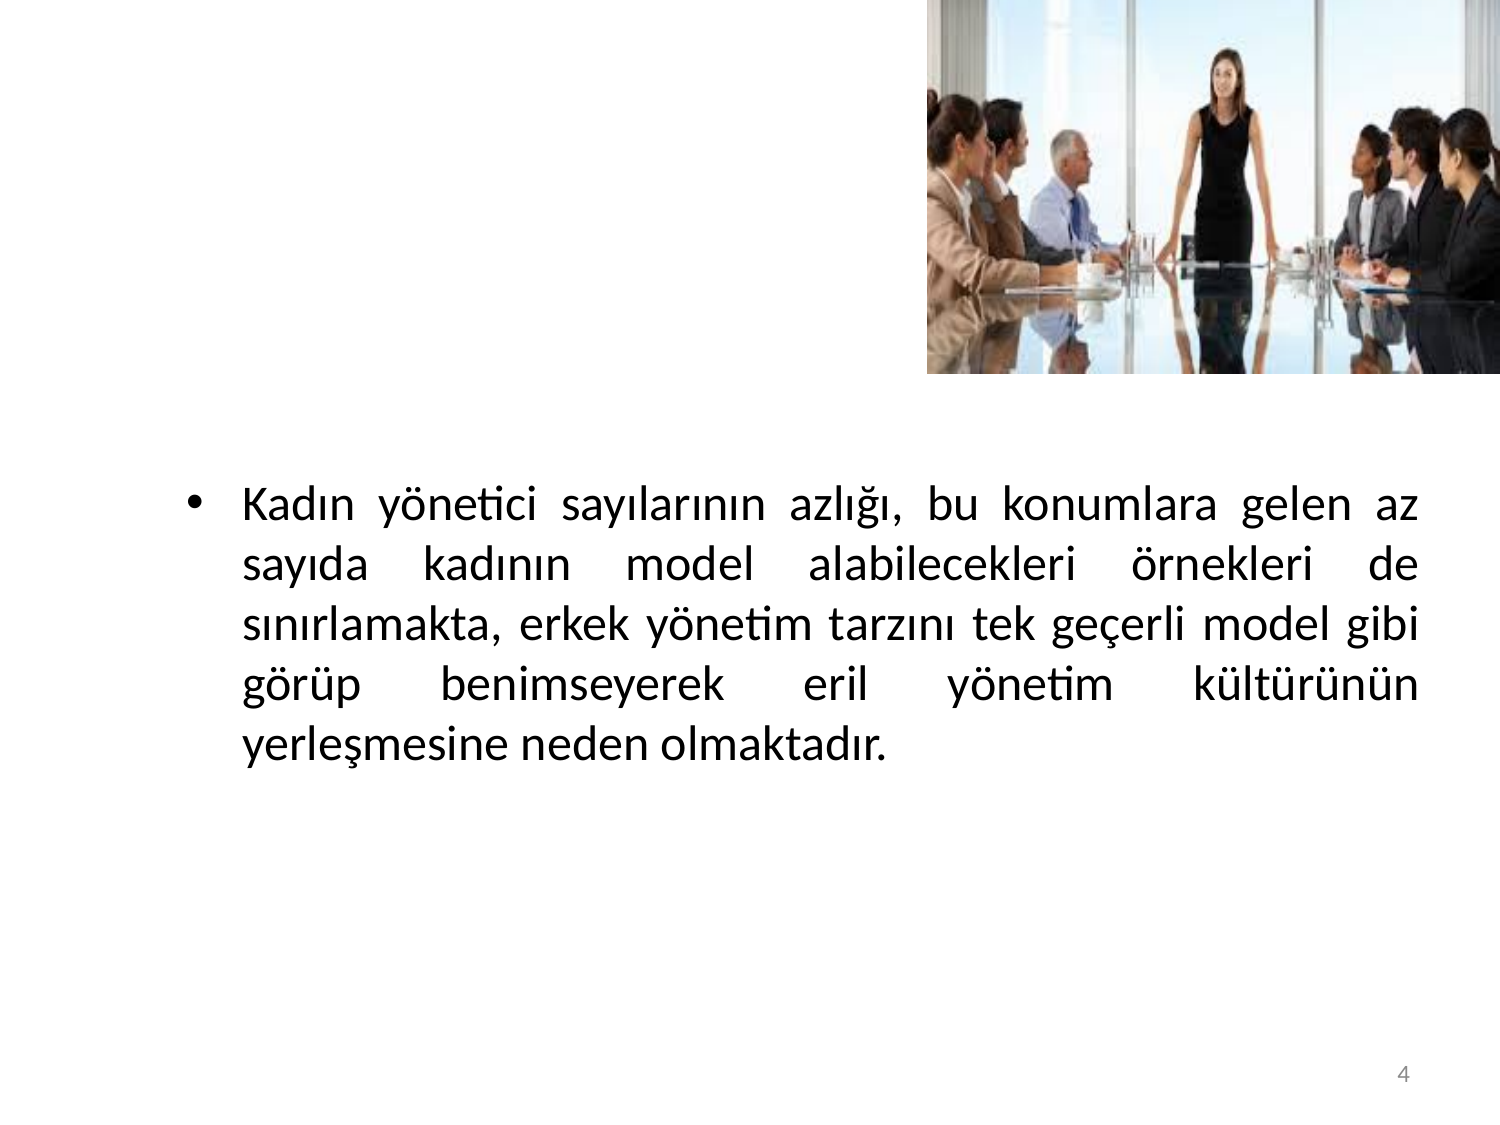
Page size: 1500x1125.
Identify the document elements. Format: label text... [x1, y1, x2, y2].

slide_number 4 [1074, 1042, 1425, 1103]
list Kadın yönetici sayılarının azlığı, bu konumlara gelen az sayıda kadının model alabilecekleri örnekleri de sınırlamakta, erkek yönetim tarzını tek geçerli model gibi görüp benimseyerek eril yönetim kültürünün yerleşmesine neden olmaktadır. [171, 373, 1436, 957]
picture [926, 0, 1500, 374]
